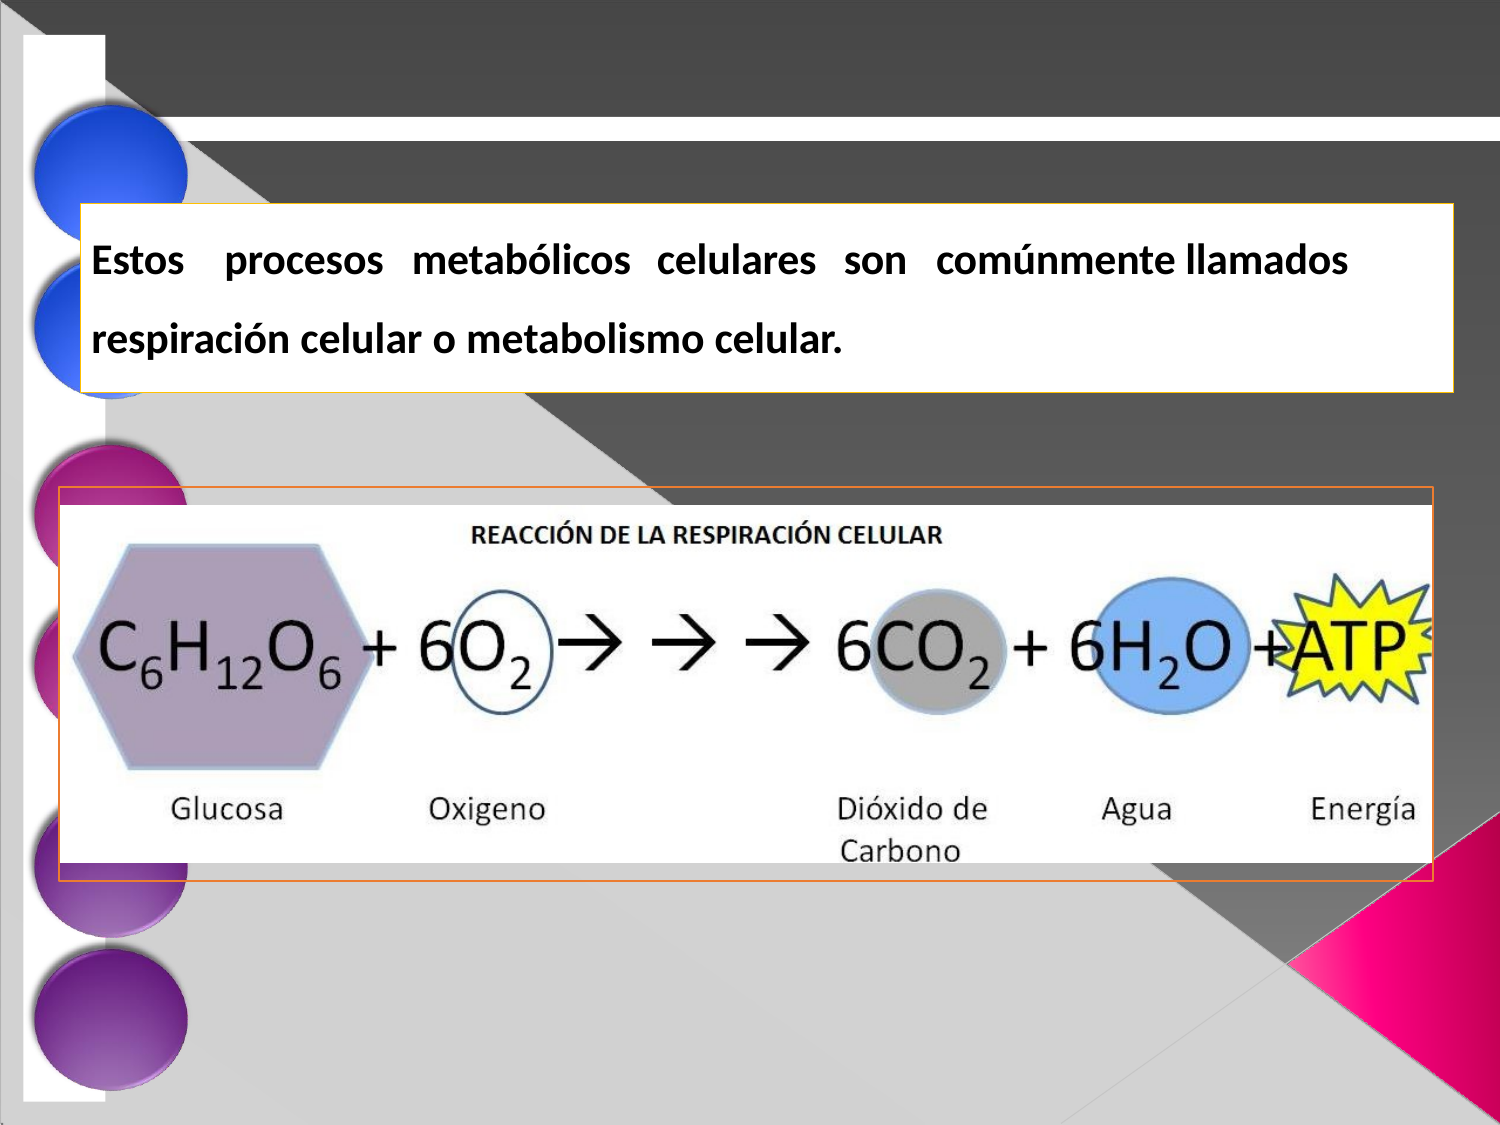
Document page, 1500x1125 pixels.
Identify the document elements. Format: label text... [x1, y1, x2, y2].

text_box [58, 485, 1435, 882]
title Estos procesos metabólicos celulares son comúnmente llamados respiración celular o metabolismo celular. [80, 203, 1454, 393]
picture [0, 0, 1500, 1125]
